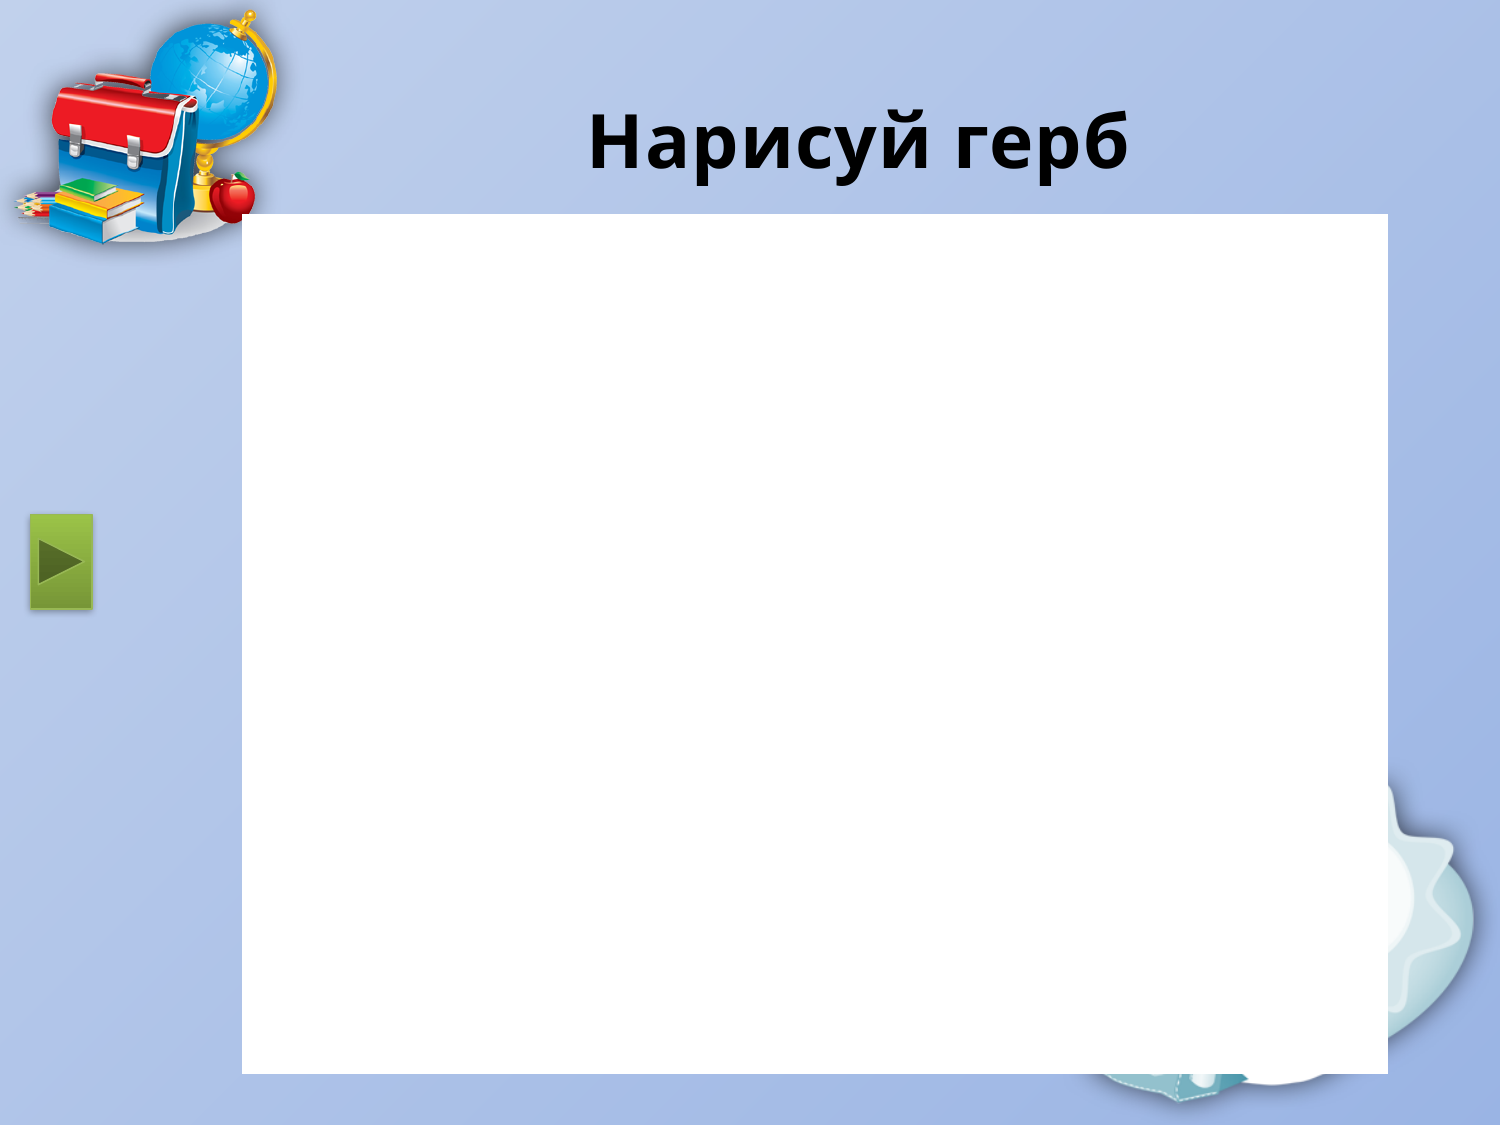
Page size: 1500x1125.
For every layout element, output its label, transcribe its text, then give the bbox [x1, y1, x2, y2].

picture [7, 1, 1388, 1074]
text_box [30, 514, 93, 610]
title Нарисуй герб [292, 45, 1425, 233]
